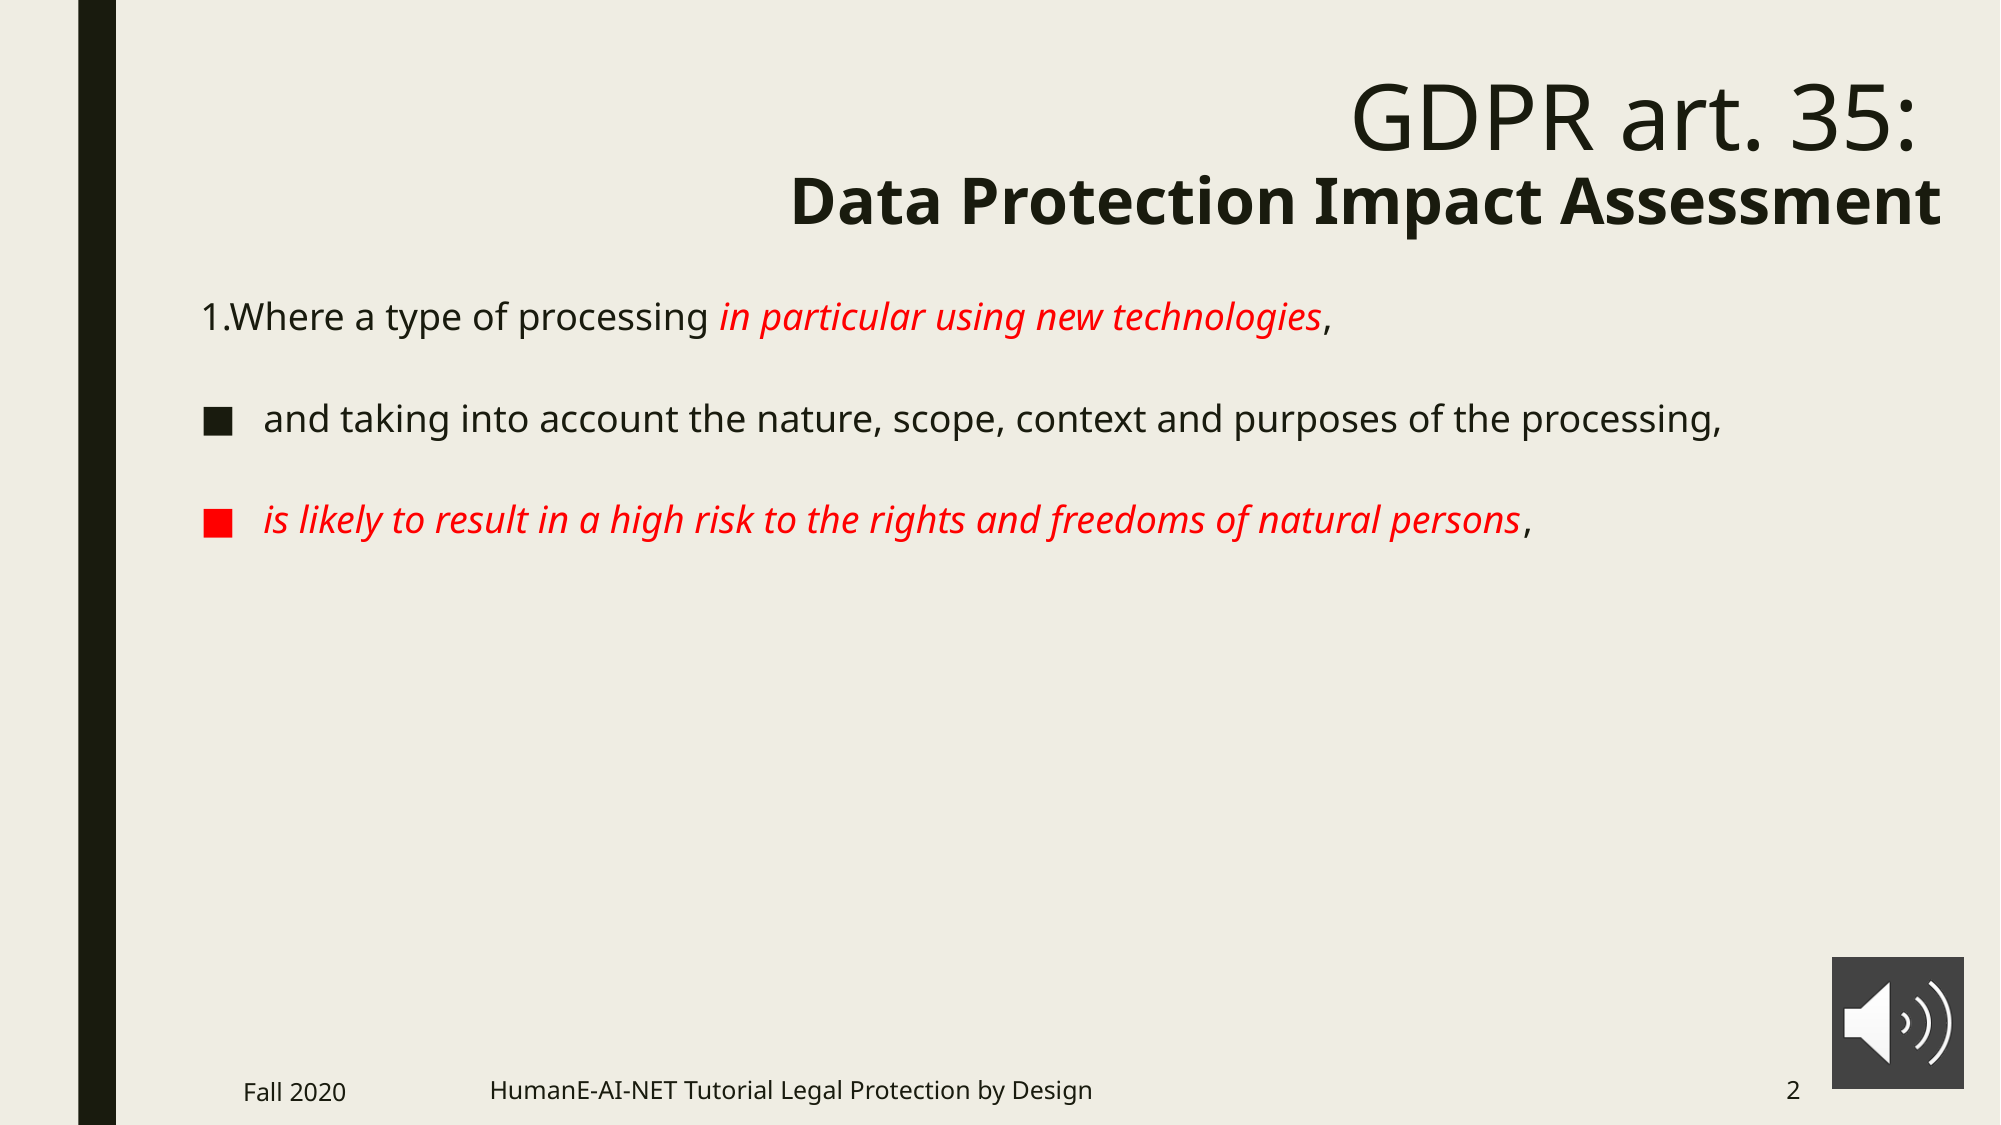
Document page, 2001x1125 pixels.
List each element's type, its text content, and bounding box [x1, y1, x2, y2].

picture [1831, 956, 1965, 1090]
footer HumanE-AI-NET Tutorial Legal Protection by Design [474, 1058, 1505, 1125]
title GDPR art. 35: Data Protection Impact Assessment [185, 64, 1959, 254]
slide_number Fall 2020 [228, 1058, 426, 1125]
slide_number 2 [1553, 1058, 1816, 1125]
list 1.Where a type of processing in particular using new technologies, and taking into account the nature, scope, context and purposes of the processing, is likely to result in a high risk to the rights and freedoms of natural persons, [185, 254, 1959, 1059]
